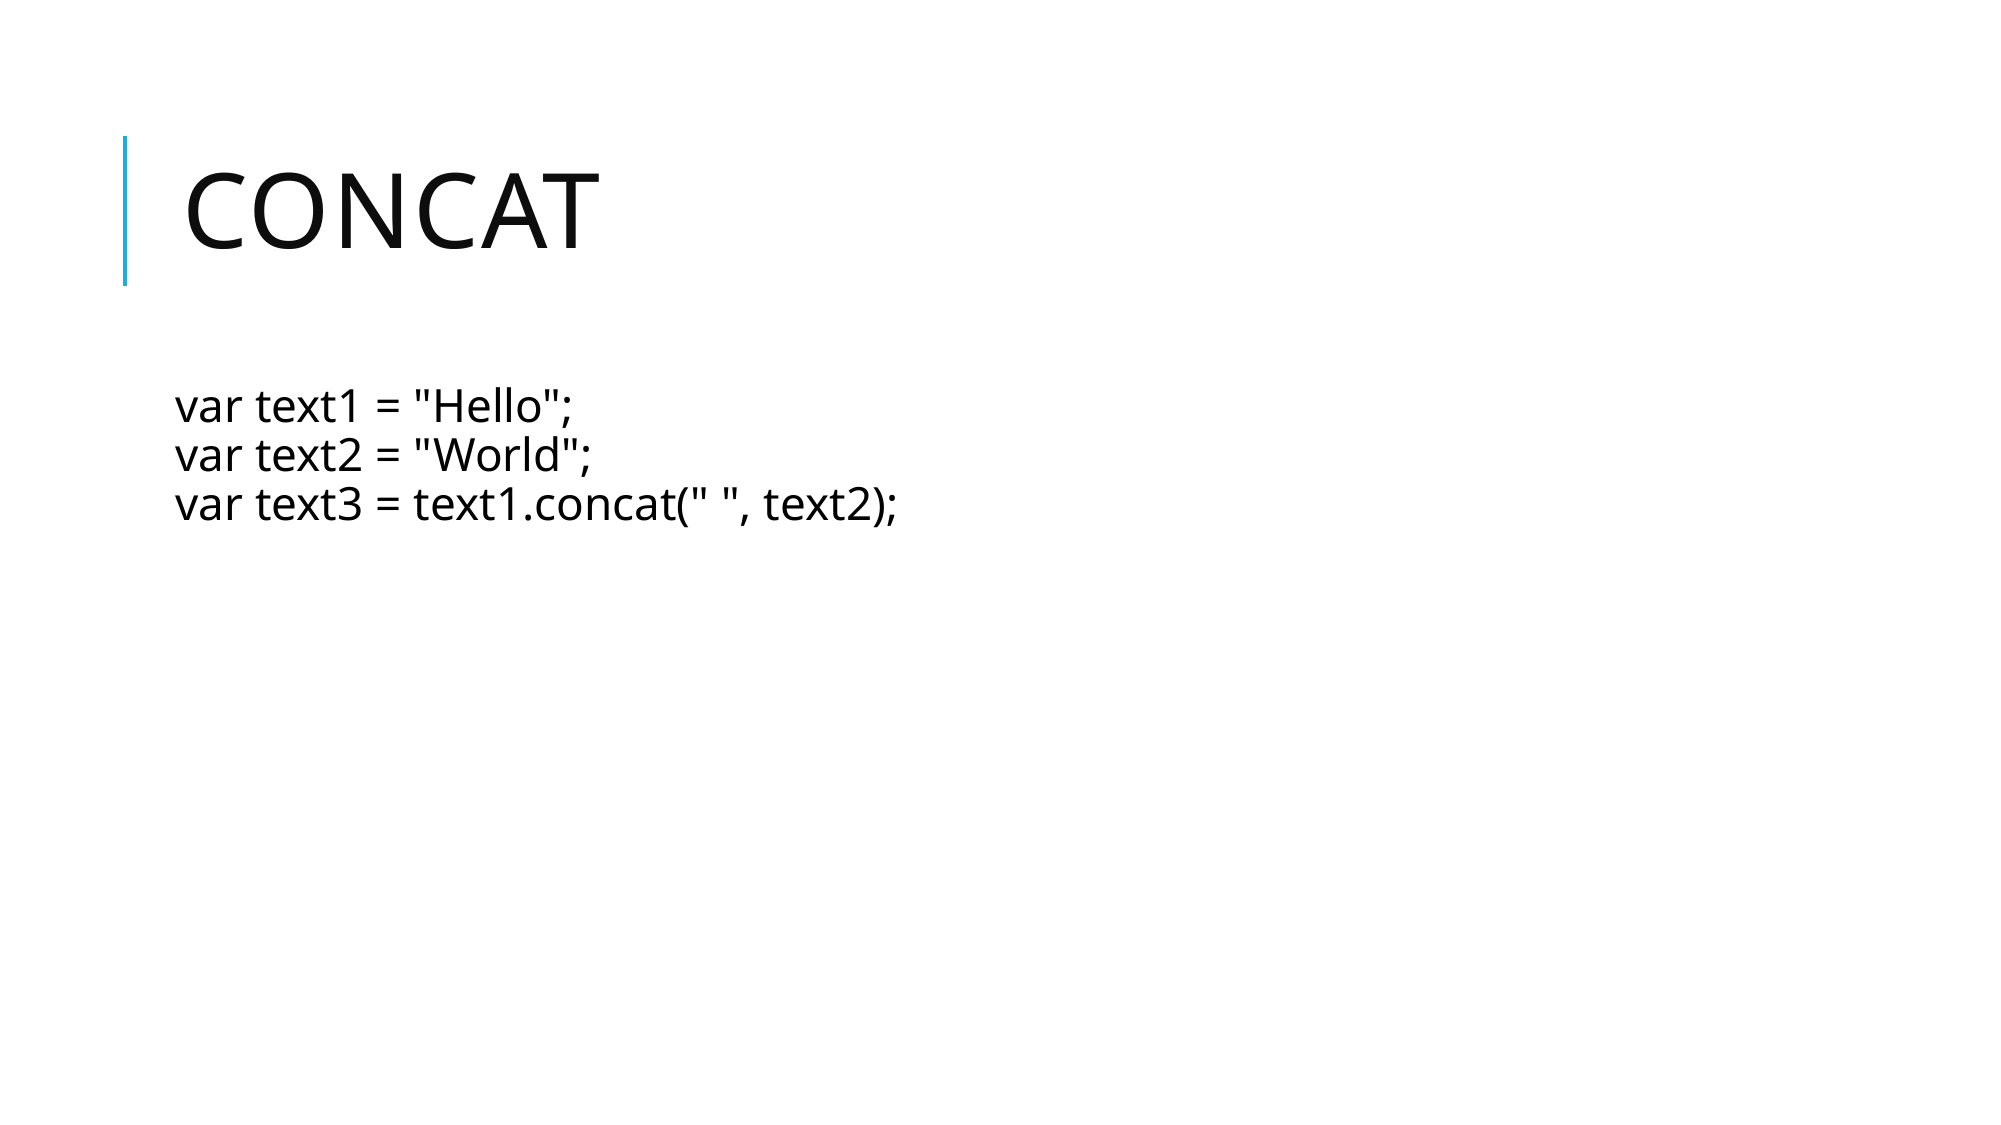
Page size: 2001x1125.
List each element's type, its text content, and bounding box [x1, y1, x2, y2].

title concat [168, 96, 1763, 342]
list var text1 = "Hello"; var text2 = "World"; var text3 = text1.concat(" ", text2); [168, 375, 1763, 1035]
